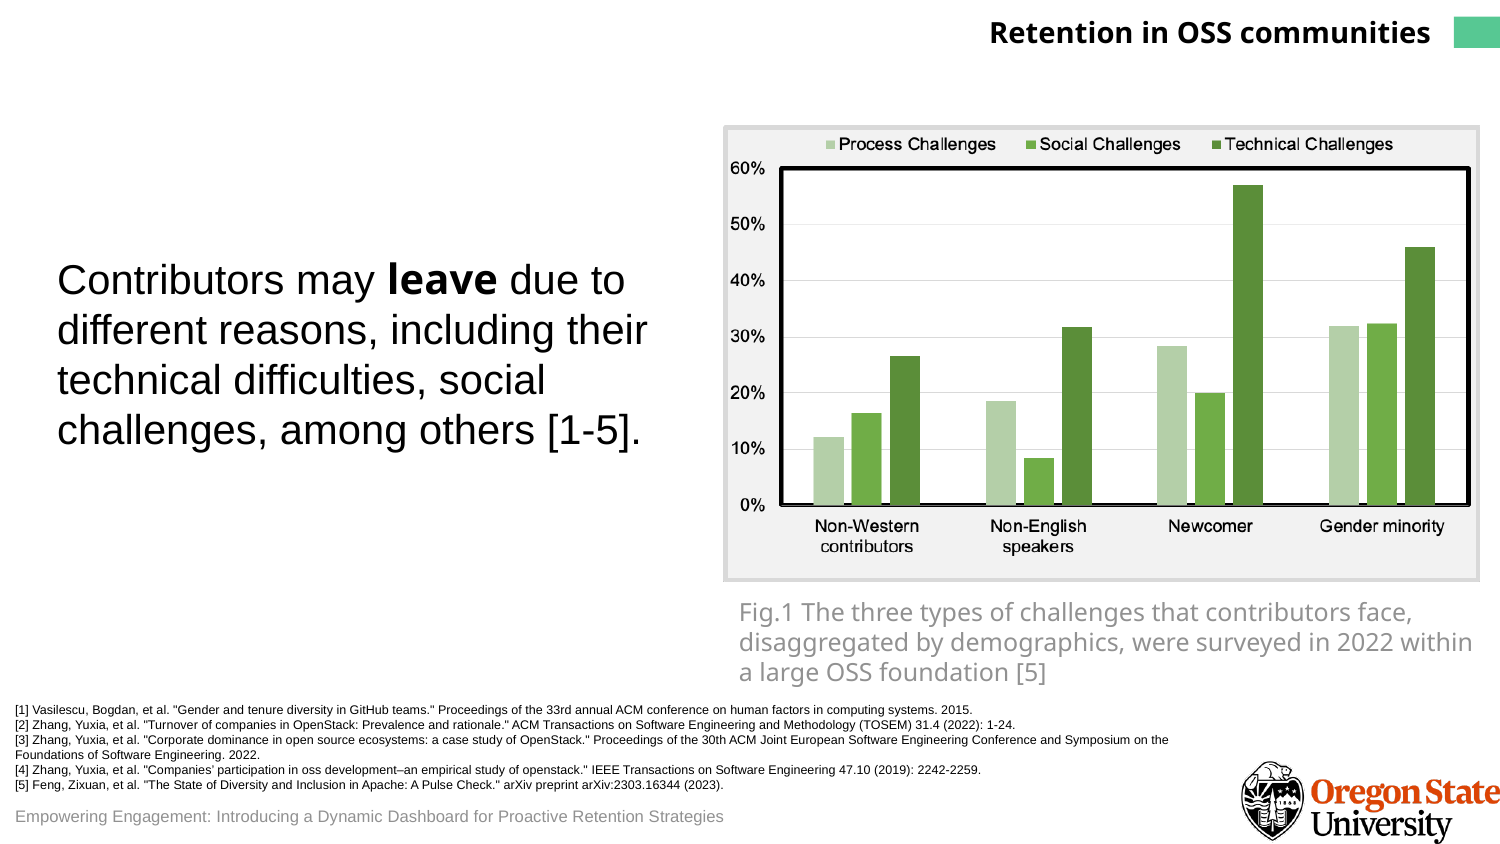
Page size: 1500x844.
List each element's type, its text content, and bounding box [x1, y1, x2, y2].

picture [1240, 760, 1500, 844]
text_box Contributors may leave due to different reasons, including their technical difficulties, social challenges, among others [1-5]. [42, 237, 697, 468]
text_box Retention in OSS communities [582, 0, 1447, 65]
text_box [1] Vasilescu, Bogdan, et al. "Gender and tenure diversity in GitHub teams." Proceedings of the 33rd annual ACM conference on human factors in computing systems. 2015. [2] Zhang, Yuxia, et al. "Turnover of companies in OpenStack: Prevalence and rationale." ACM Transactions on Software Engineering and Methodology (TOSEM) 31.4 (2022): 1-24. [3] Zhang, Yuxia, et al. "Corporate dominance in open source ecosystems: a case study of OpenStack." Proceedings of the 30th ACM Joint European Software Engineering Conference and Symposium on the Foundations of Software Engineering. 2022. [4] Zhang, Yuxia, et al. "Companies’ participation in oss development–an empirical study of openstack." IEEE Transactions on Software Engineering 47.10 (2019): 2242-2259. [5] Feng, Zixuan, et al. "The State of Diversity and Inclusion in Apache: A Pulse Check." arXiv preprint arXiv:2303.16344 (2023). [0, 686, 1241, 807]
text_box [1453, 16, 1500, 48]
text_box Fig.1 The three types of challenges that contributors face, disaggregated by demographics, were surveyed in 2022 within a large OSS foundation [5] [723, 581, 1500, 702]
text_box Empowering Engagement: Introducing a Dynamic Dashboard for Proactive Retention Strategies [0, 795, 1158, 836]
picture [723, 125, 1481, 582]
